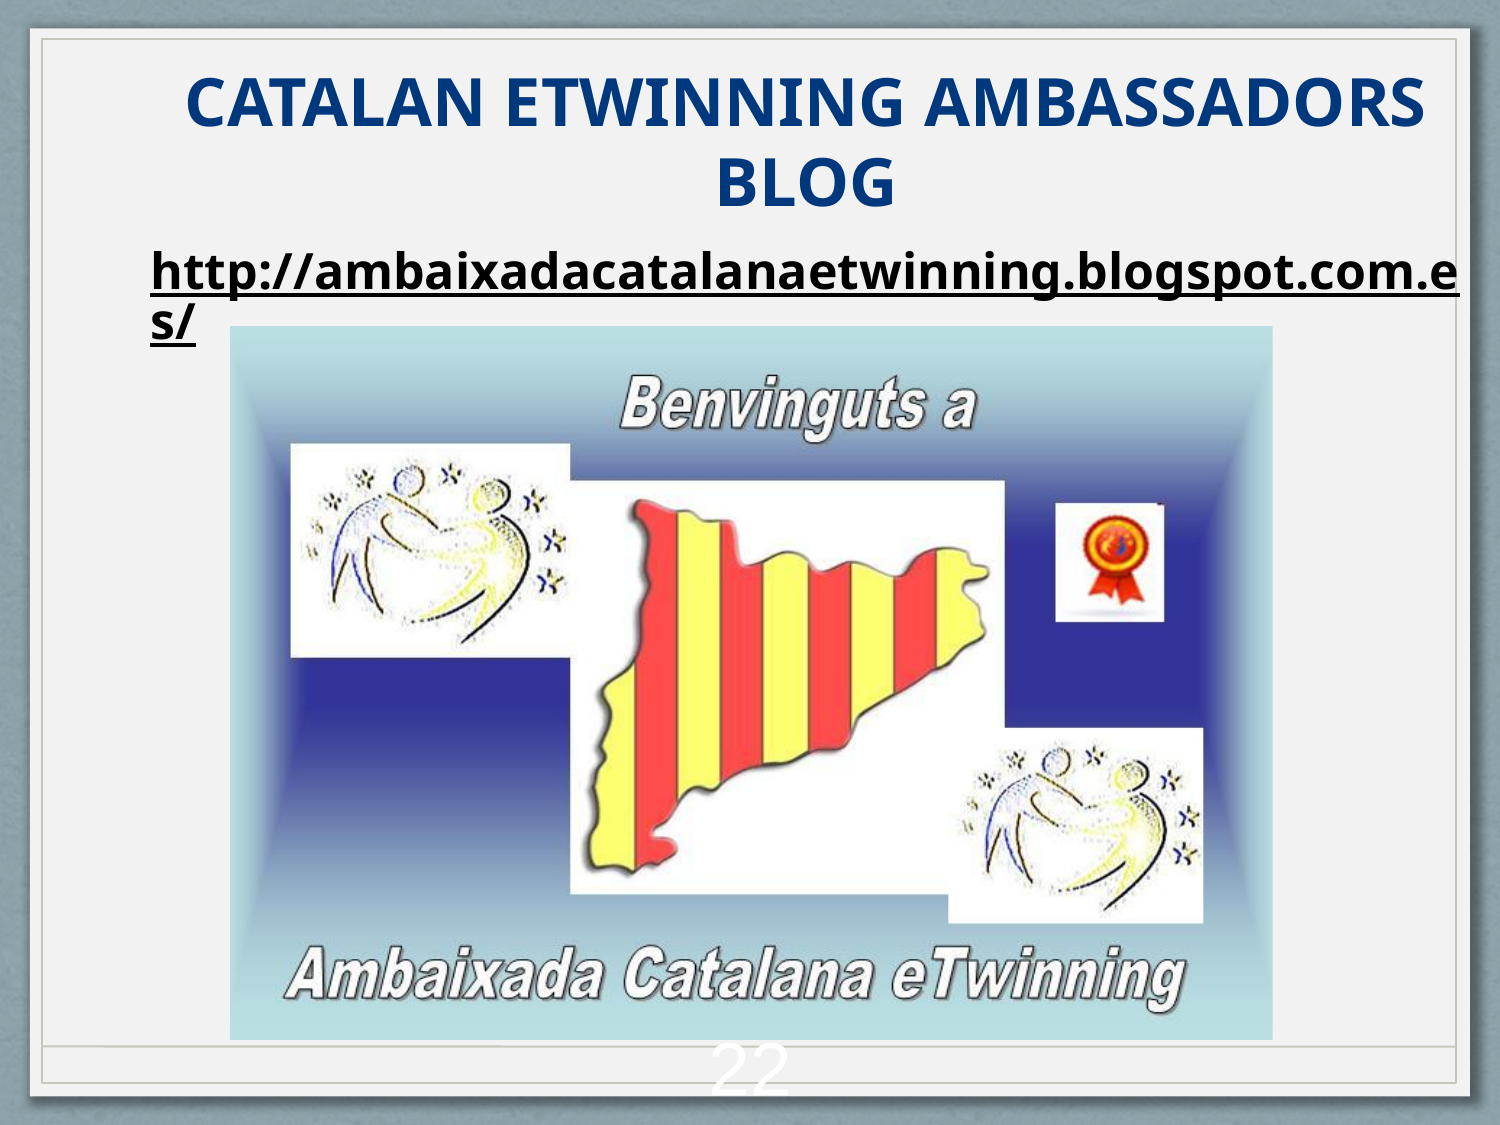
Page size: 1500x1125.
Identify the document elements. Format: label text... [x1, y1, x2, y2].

text_box [230, 350, 1273, 1041]
text_box http://ambaixadacatalanaetwinning.blogspot.com.es/ [135, 231, 1497, 350]
slide_number 22 [687, 1042, 813, 1088]
title CATALAN ETWINNING AMBASSADORS BLOG [112, 45, 1500, 232]
